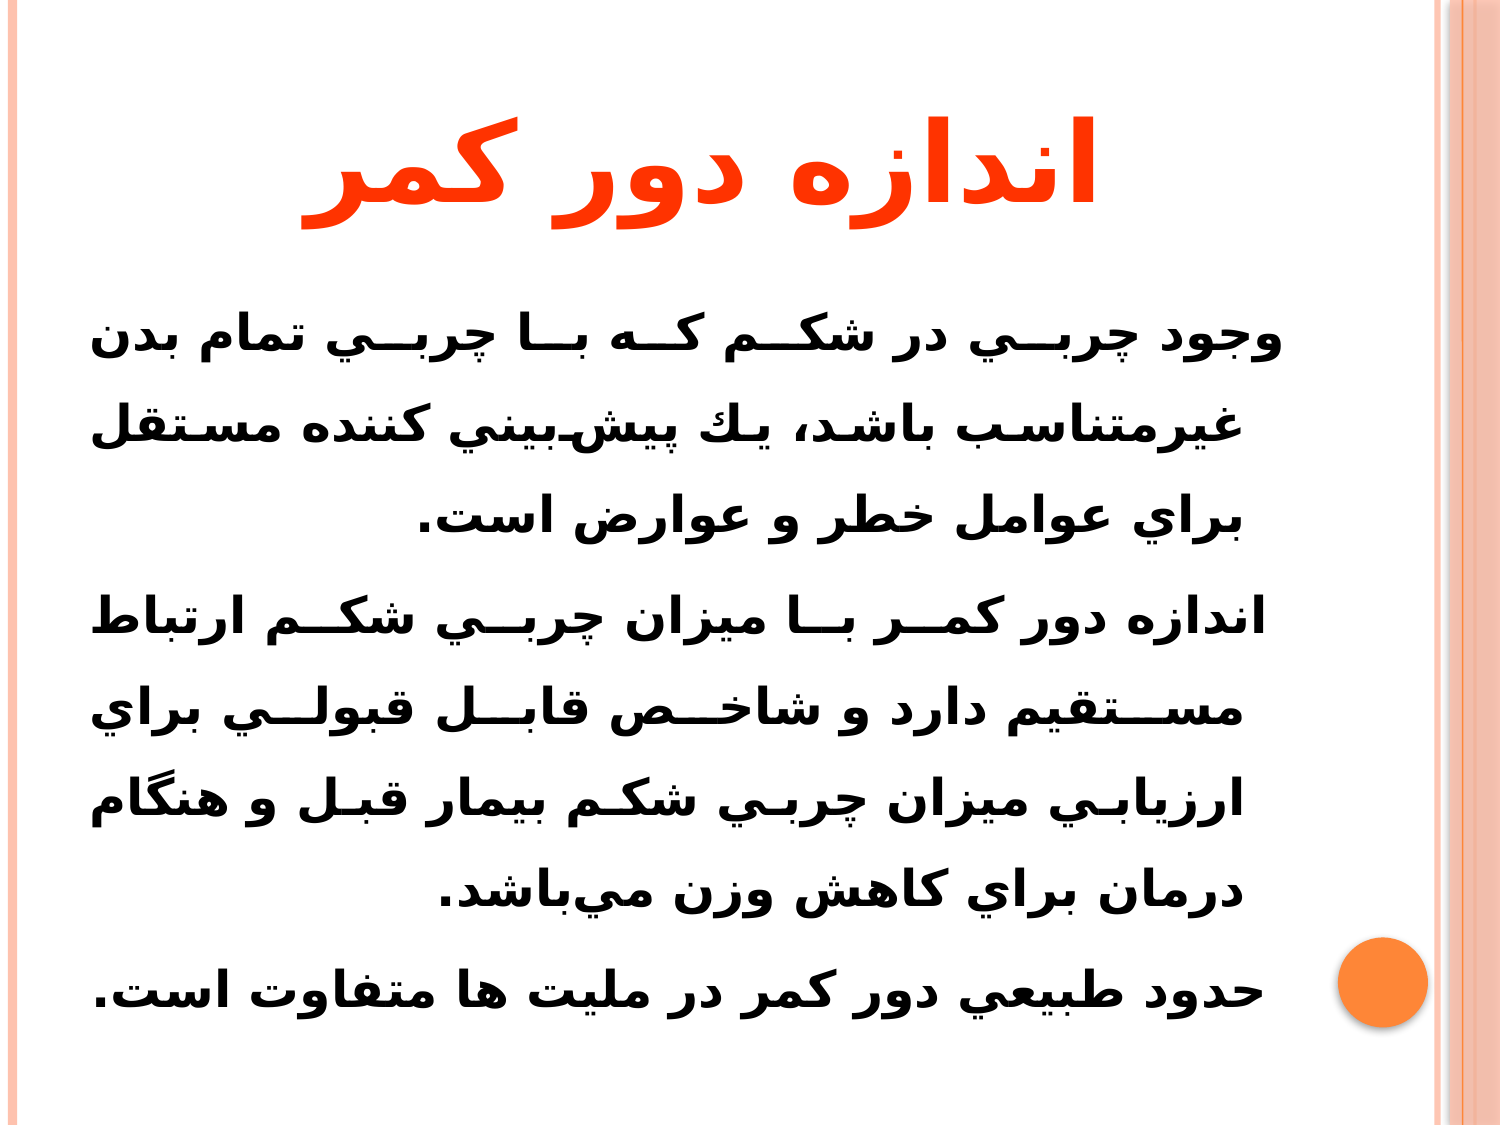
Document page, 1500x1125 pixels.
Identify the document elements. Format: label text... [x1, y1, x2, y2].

list وجود چربي در شكم كه با چربي تمام بدن غيرمتناسب باشد، يك پيش‌بيني كننده مستقل براي عوامل خطر و عوارض است. اندازه دور كمر با ميزان چربي شكم ارتباط مستقيم دارد و شاخص قابل قبولي براي ارزيابي ميزان چربي شكم بيمار قبل و هنگام درمان براي كاهش وزن مي‌باشد. حدود طبيعي دور كمر در مليت ها متفاوت است. [75, 262, 1300, 1062]
title اندازه دور كمر [75, 45, 1300, 233]
